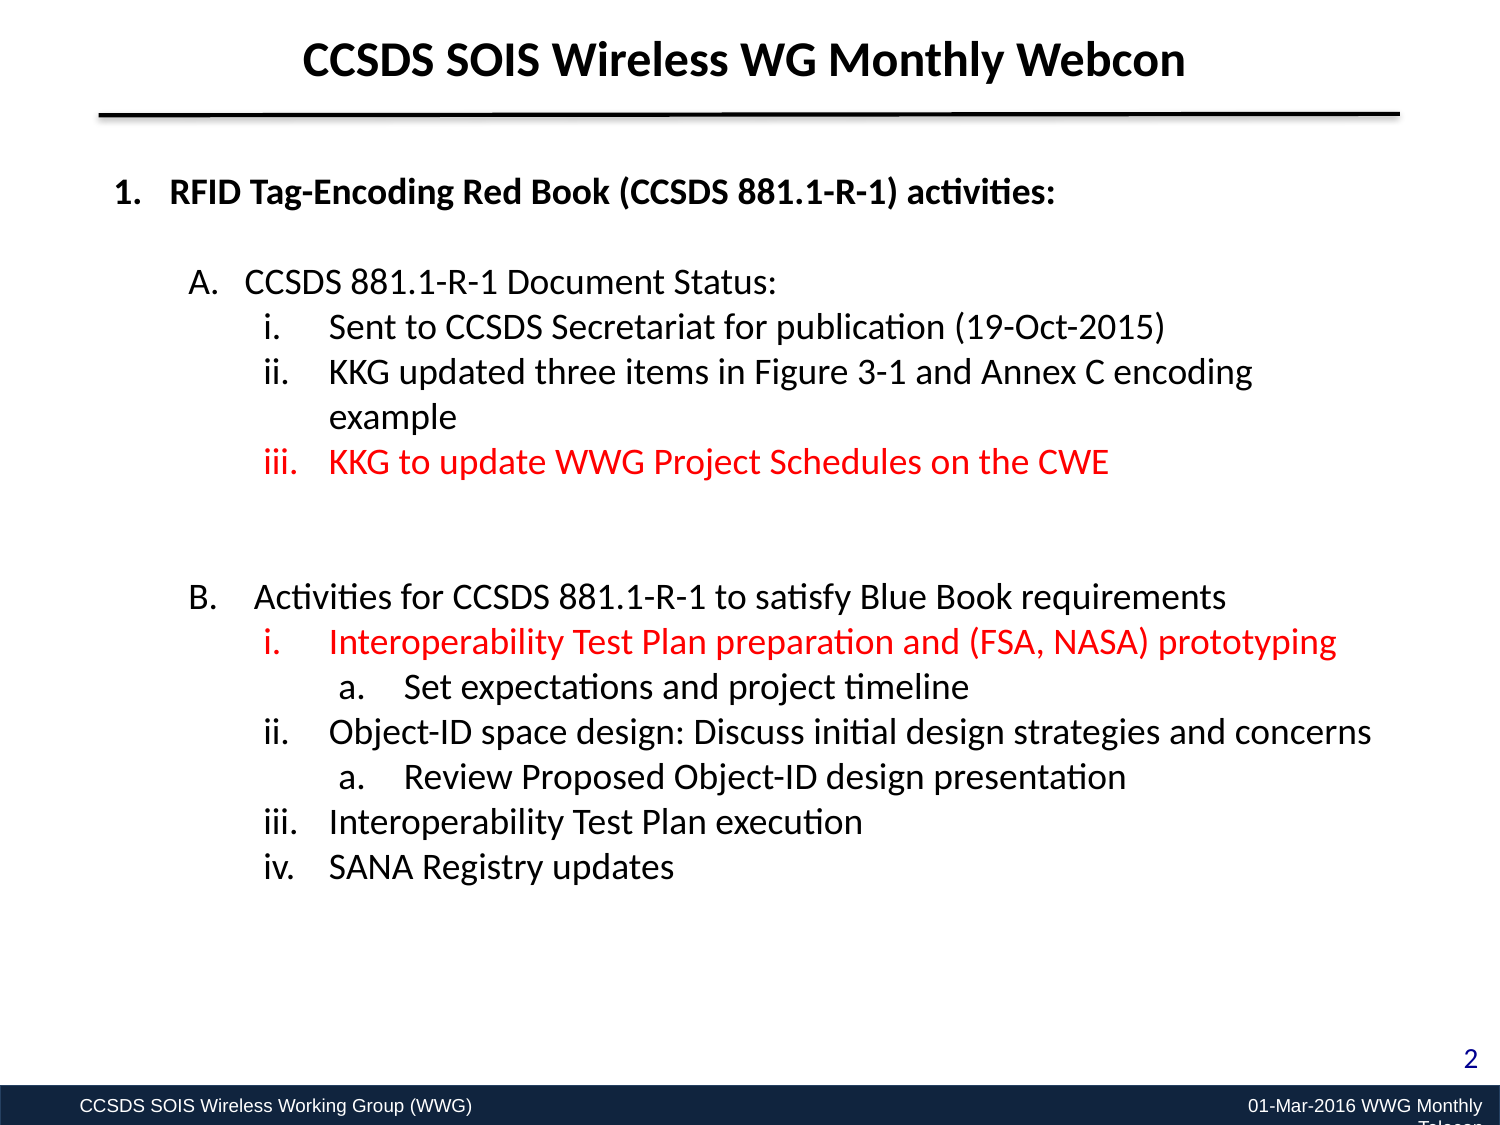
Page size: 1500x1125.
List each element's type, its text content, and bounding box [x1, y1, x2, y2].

text_box RFID Tag-Encoding Red Book (CCSDS 881.1-R-1) activities: CCSDS 881.1-R-1 Document Status: Sent to CCSDS Secretariat for publication (19-Oct-2015) KKG updated three items in Figure 3-1 and Annex C encoding example KKG to update WWG Project Schedules on the CWE Activities for CCSDS 881.1-R-1 to satisfy Blue Book requirements Interoperability Test Plan preparation and (FSA, NASA) prototyping Set expectations and project timeline Object-ID space design: Discuss initial design strategies and concerns Review Proposed Object-ID design presentation Interoperability Test Plan execution SANA Registry updates [98, 124, 1400, 895]
text_box CCSDS SOIS Wireless WG Monthly Webcon [288, 19, 1202, 95]
